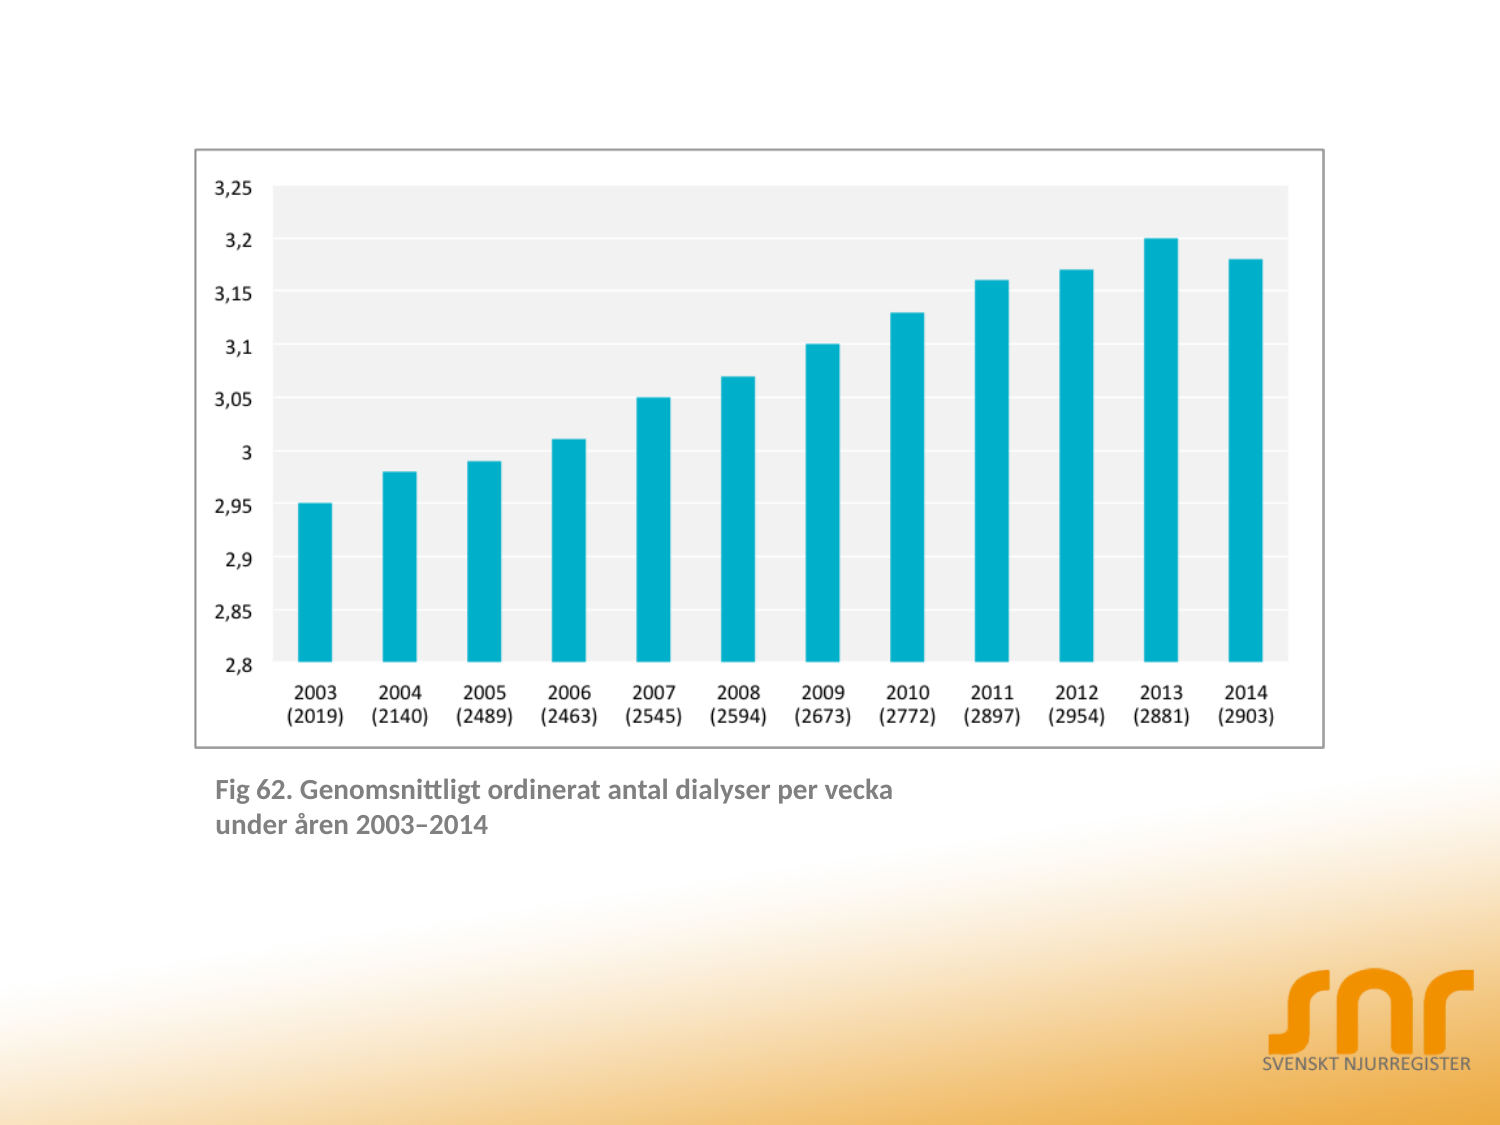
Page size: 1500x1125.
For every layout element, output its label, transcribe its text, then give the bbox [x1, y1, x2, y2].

picture [0, 0, 1500, 1125]
text_box Fig 62. Genomsnittligt ordinerat antal dialyser per vecka under åren 2003–2014 [200, 763, 951, 848]
